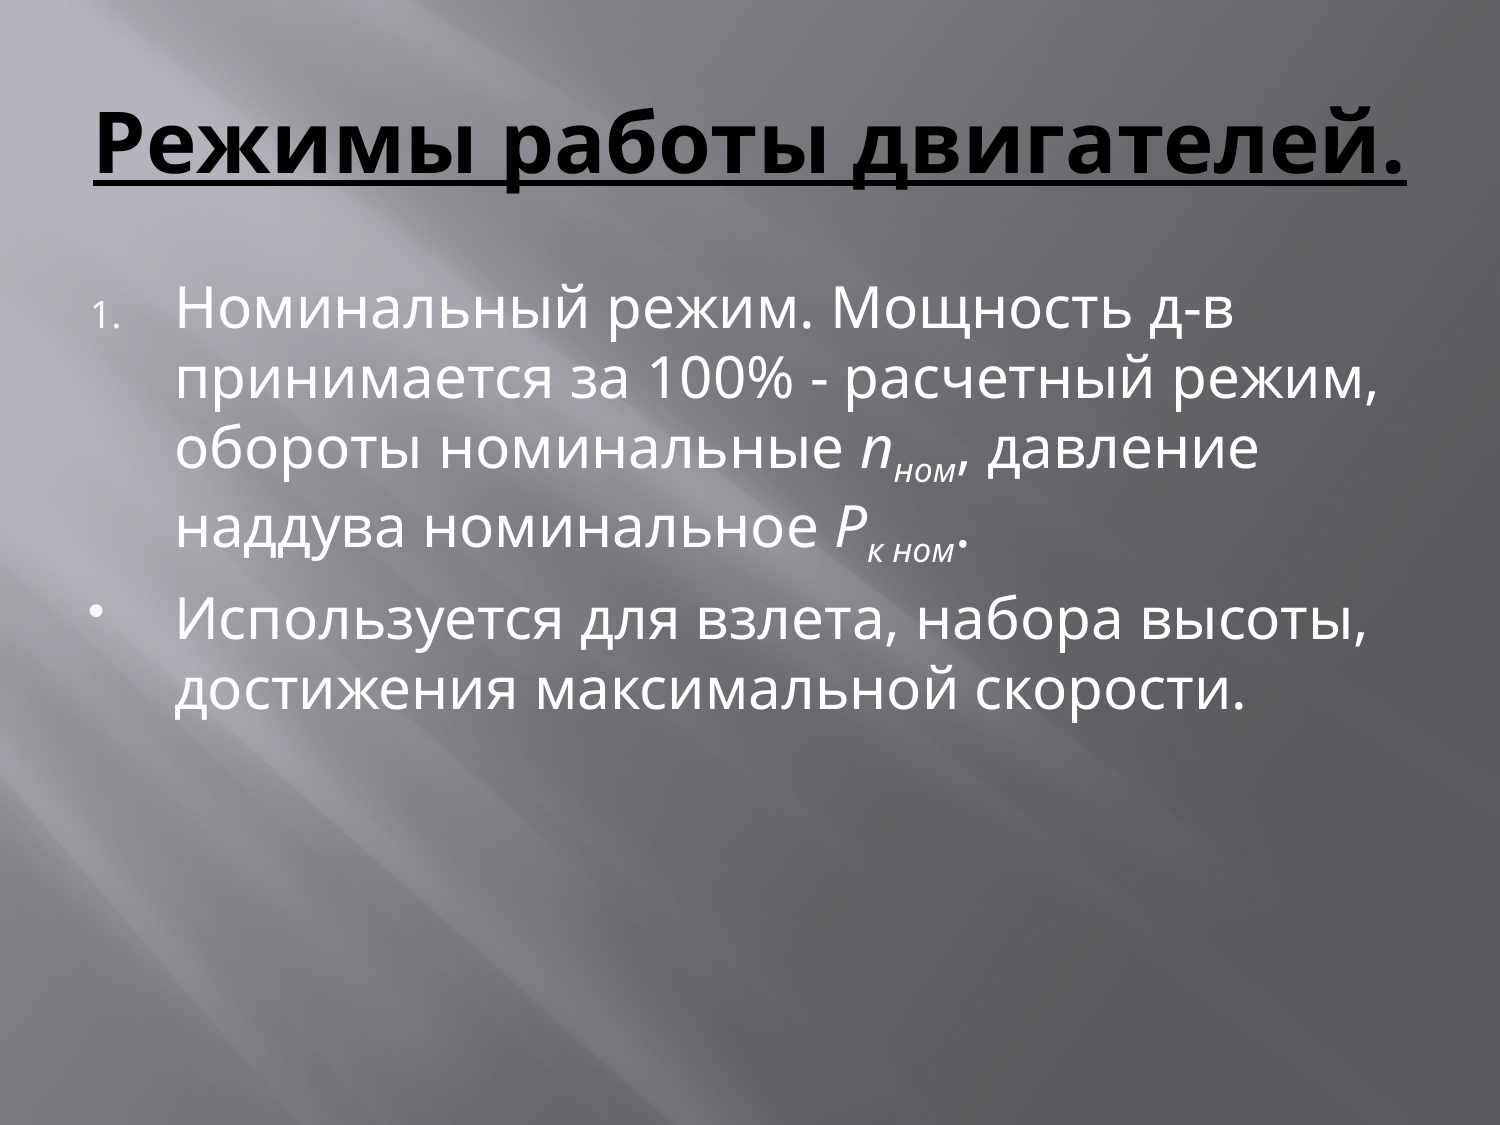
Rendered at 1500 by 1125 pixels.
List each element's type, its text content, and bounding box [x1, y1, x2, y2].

list Номинальный режим. Мощность д-в принимается за 100% - расчетный режим, обороты номинальные nном­, давление наддува номинальное Рк ном. Используется для взлета, набора высоты, достижения максимальной скорости. [75, 262, 1425, 1035]
title Режимы работы двигателей. [75, 45, 1425, 233]
